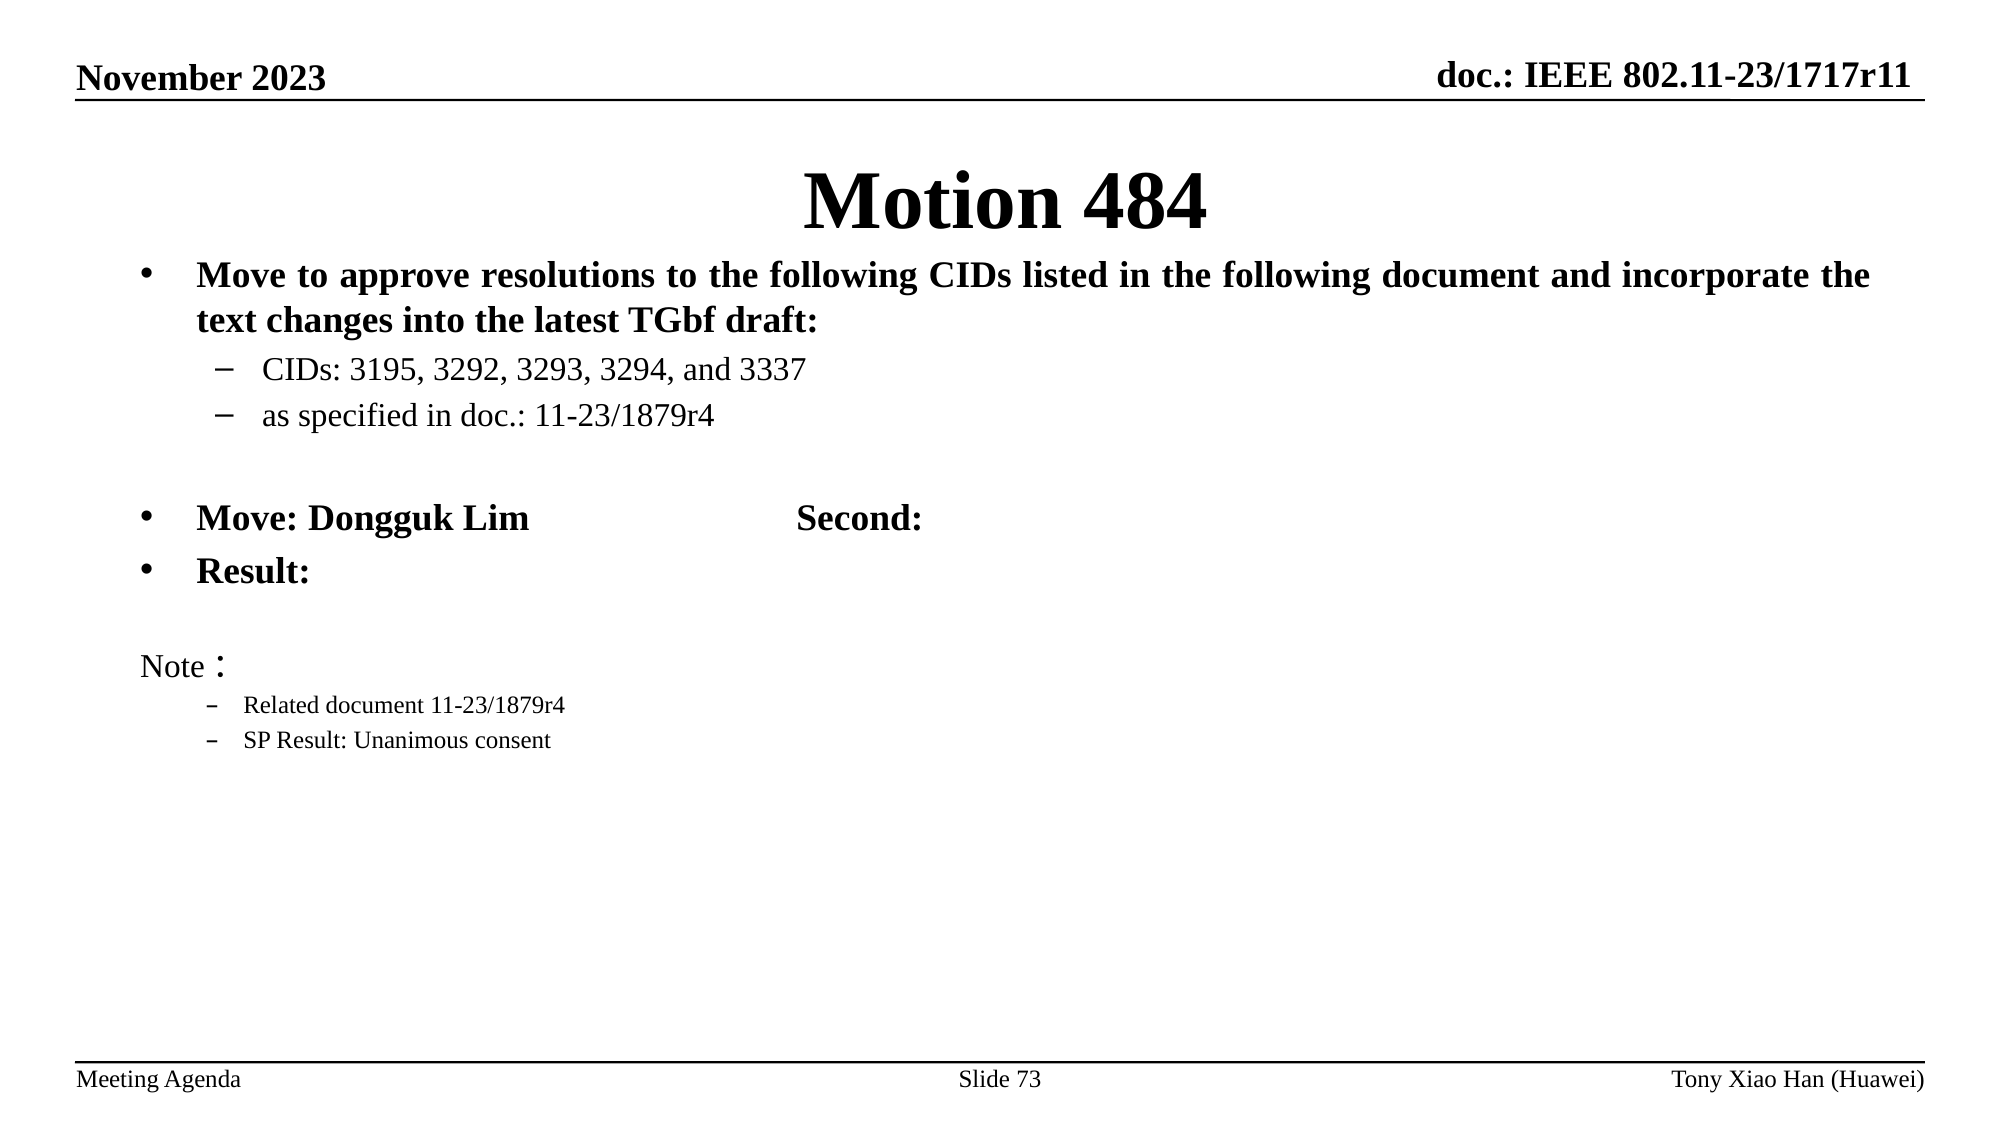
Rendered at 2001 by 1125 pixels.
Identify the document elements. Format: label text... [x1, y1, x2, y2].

text_box Move to approve resolutions to the following CIDs listed in the following document and incorporate the text changes into the latest TGbf draft: CIDs: 3195, 3292, 3293, 3294, and 3337 as specified in doc.: 11-23/1879r4 Move: Dongguk Lim Second: Result: Note： Related document 11-23/1879r4 SP Result: Unanimous consent [125, 212, 1888, 988]
text_box Motion 484 [368, 137, 1644, 212]
